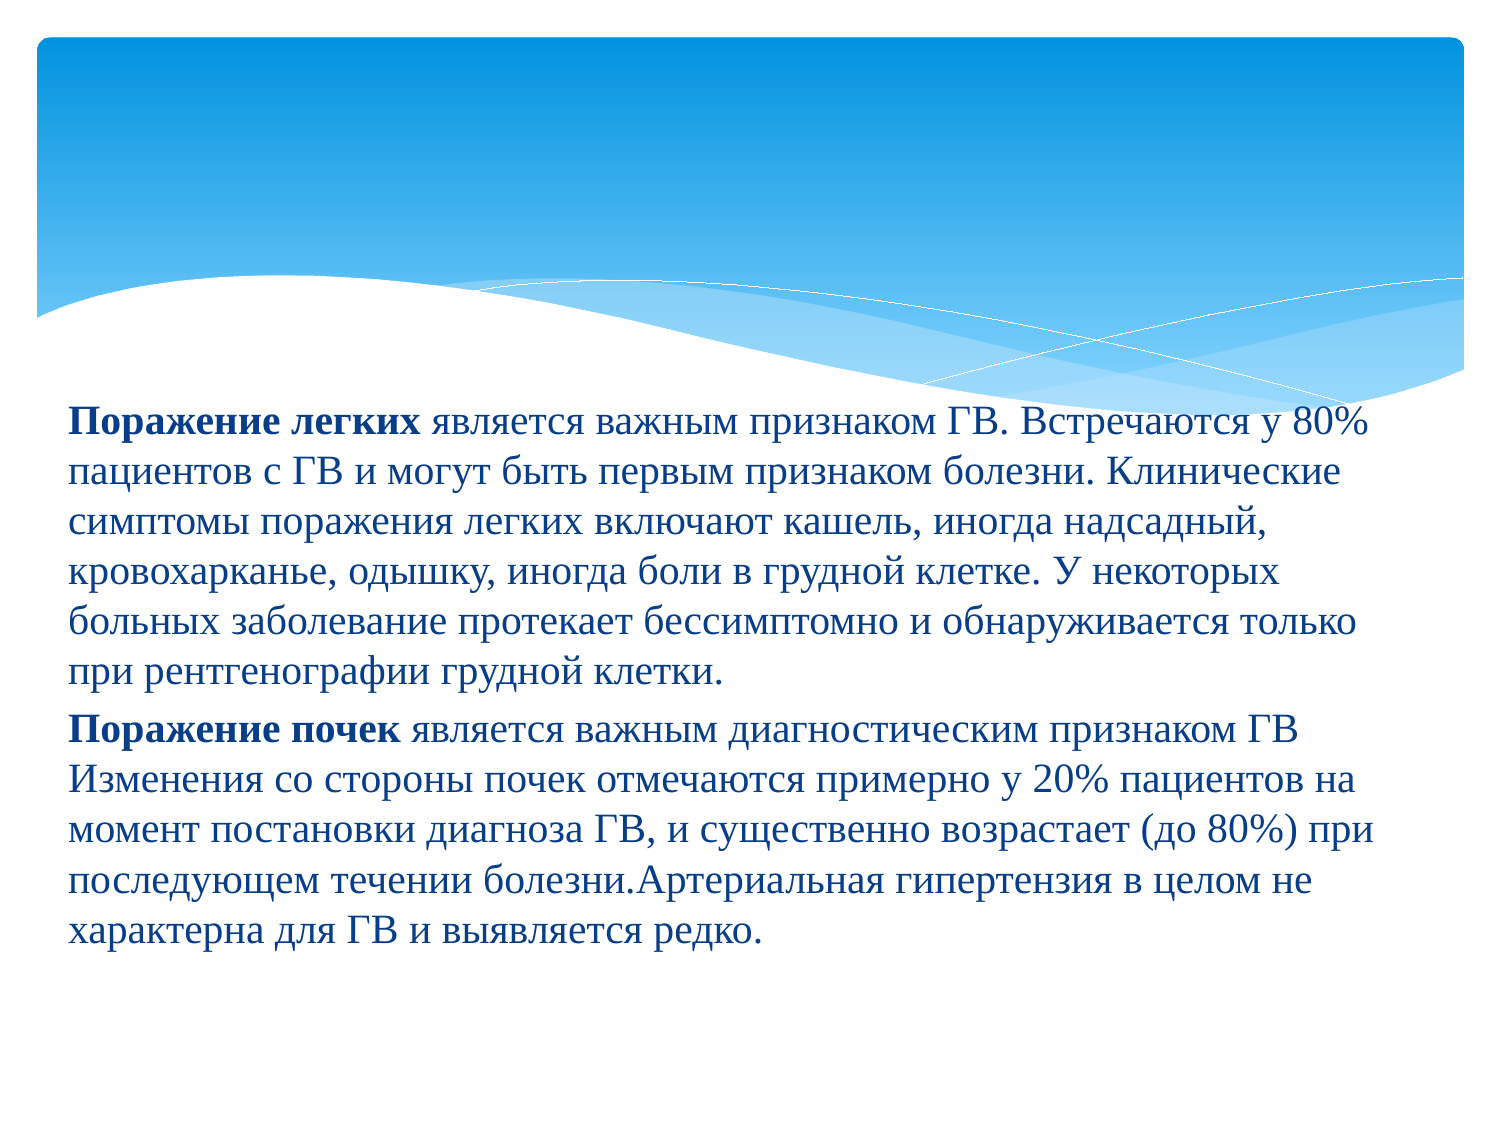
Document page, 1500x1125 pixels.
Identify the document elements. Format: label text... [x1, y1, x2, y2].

list Поражение легких является важным признаком ГВ. Встречаются у 80% пациентов с ГВ и могут быть первым признаком болезни. Клинические симптомы поражения легких включают кашель, иногда надсадный, кровохарканье, одышку, иногда боли в грудной клетке. У некоторых больных заболевание протекает бессимптомно и обнаруживается только при рентгенографии грудной клетки. Поражение почек является важным диагностическим признаком ГВ Изменения со стороны почек отмечаются примерно у 20% пациентов на момент постановки диагноза ГВ, и существенно возрастает (до 80%) при последующем течении болезни.Артериальная гипертензия в целом не характерна для ГВ и выявляется редко. [53, 385, 1412, 1125]
